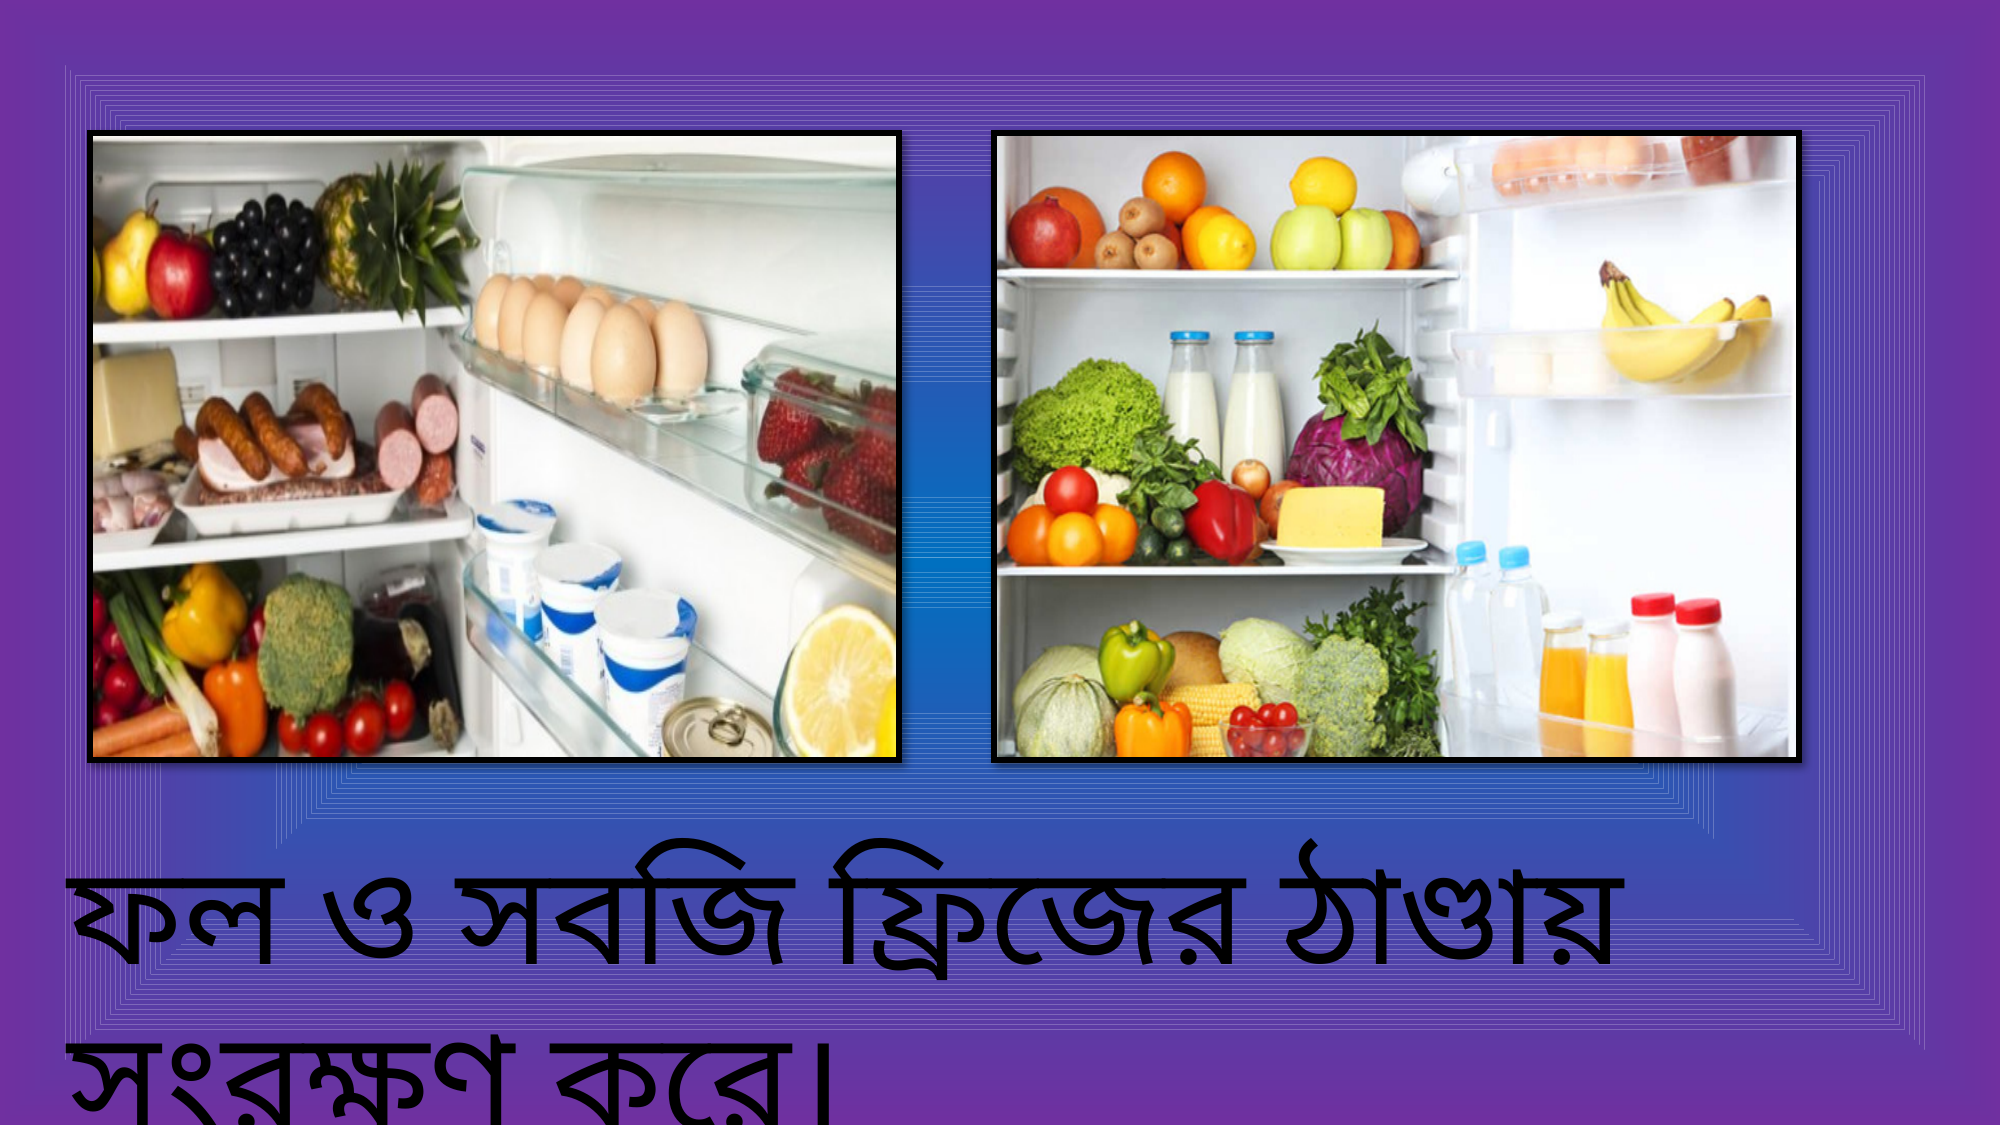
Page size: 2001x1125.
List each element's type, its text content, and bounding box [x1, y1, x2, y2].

picture [996, 136, 1796, 758]
picture [92, 136, 896, 758]
text_box ফল ও সবজি ফ্রিজের ঠাণ্ডায় সংরক্ষণ করে। [53, 819, 1941, 1125]
